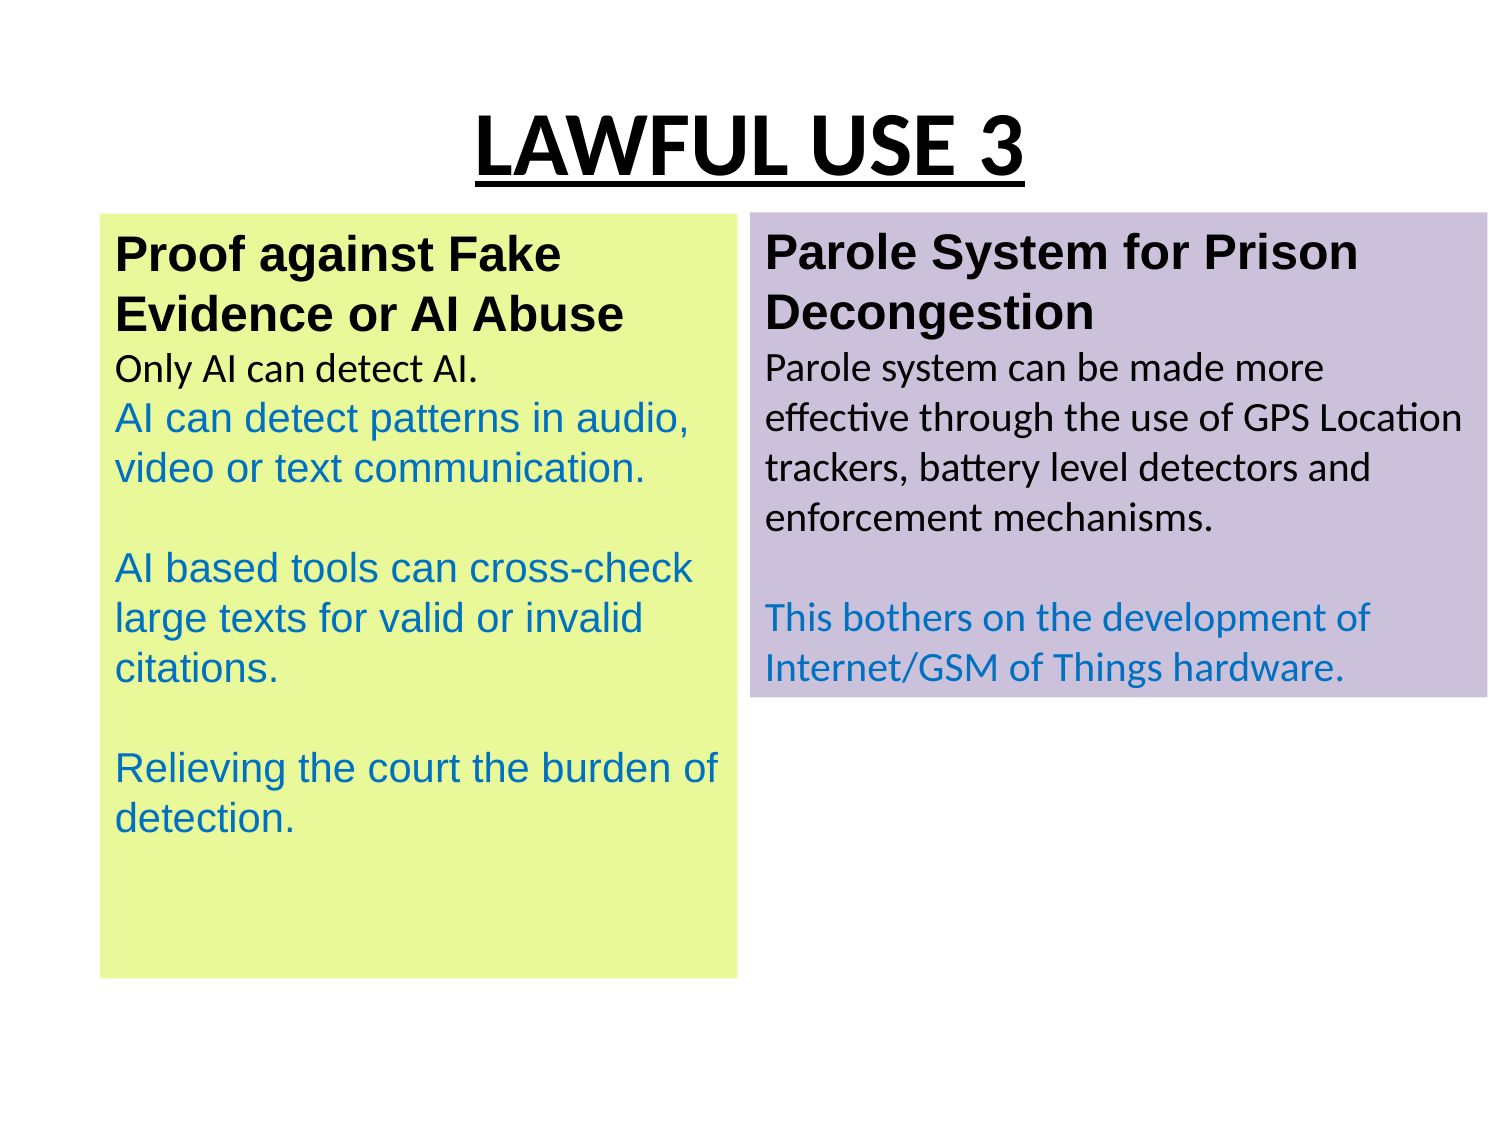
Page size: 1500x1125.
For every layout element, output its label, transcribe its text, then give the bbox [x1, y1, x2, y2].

title LAWFUL USE 3 [75, 45, 1425, 233]
text_box Parole System for Prison Decongestion Parole system can be made more effective through the use of GPS Location trackers, battery level detectors and enforcement mechanisms. This bothers on the development of Internet/GSM of Things hardware. [749, 212, 1488, 698]
text_box Proof against Fake Evidence or AI Abuse Only AI can detect AI. AI can detect patterns in audio, video or text communication. AI based tools can cross-check large texts for valid or invalid citations. Relieving the court the burden of detection. [99, 213, 738, 979]
